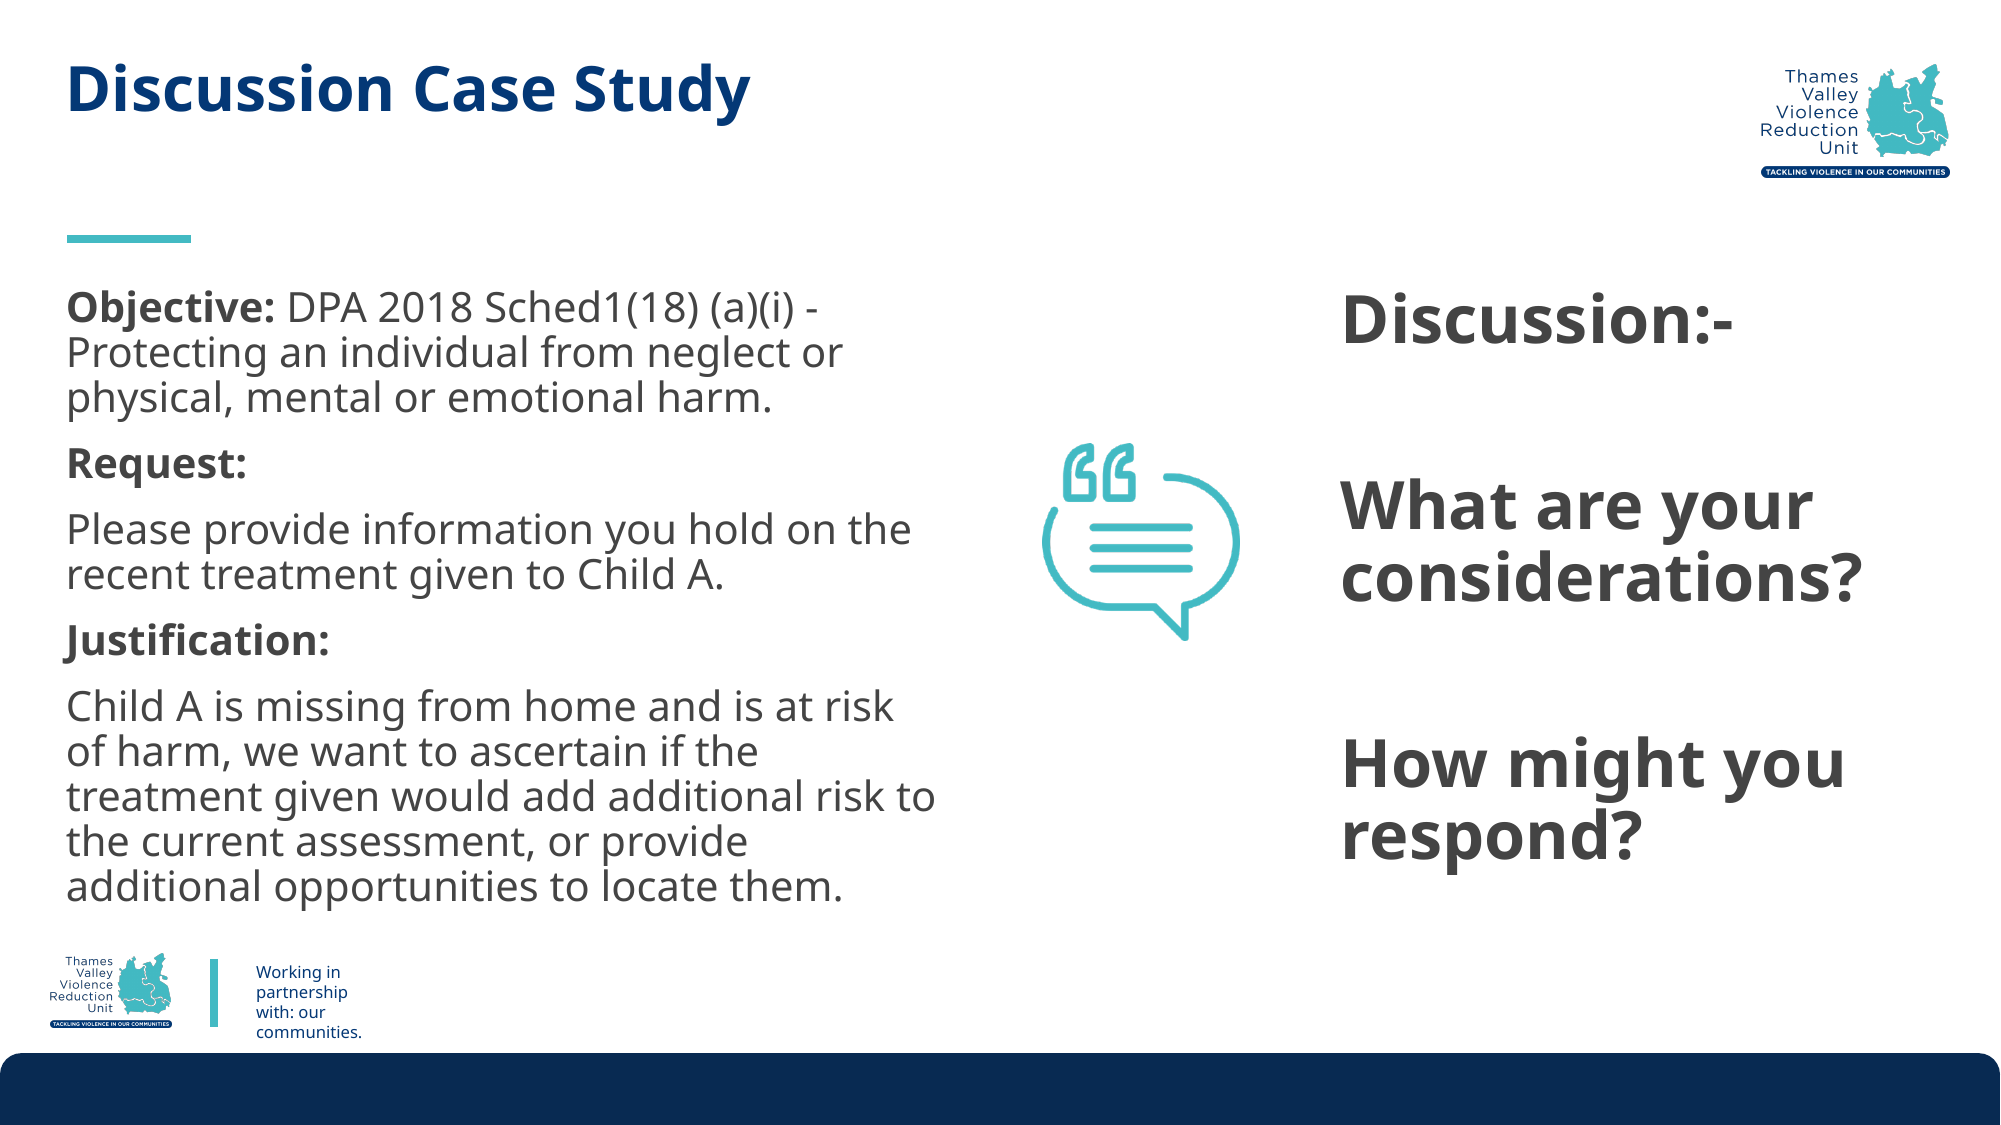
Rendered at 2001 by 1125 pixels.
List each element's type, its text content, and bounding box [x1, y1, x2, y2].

list Objective: DPA 2018 Sched1(18) (a)(i) - Protecting an individual from neglect or physical, mental or emotional harm. Request: Please provide information you hold on the recent treatment given to Child A. Justification: Child A is missing from home and is at risk of harm, we want to ascertain if the treatment given would add additional risk to the current assessment, or provide additional opportunities to locate them. [50, 278, 956, 925]
picture [50, 953, 172, 1028]
list Discussion:- What are your considerations? How might you respond? [1325, 278, 1950, 925]
picture [1761, 64, 1950, 178]
picture [1042, 443, 1240, 641]
title Discussion Case Study [50, 50, 1716, 200]
